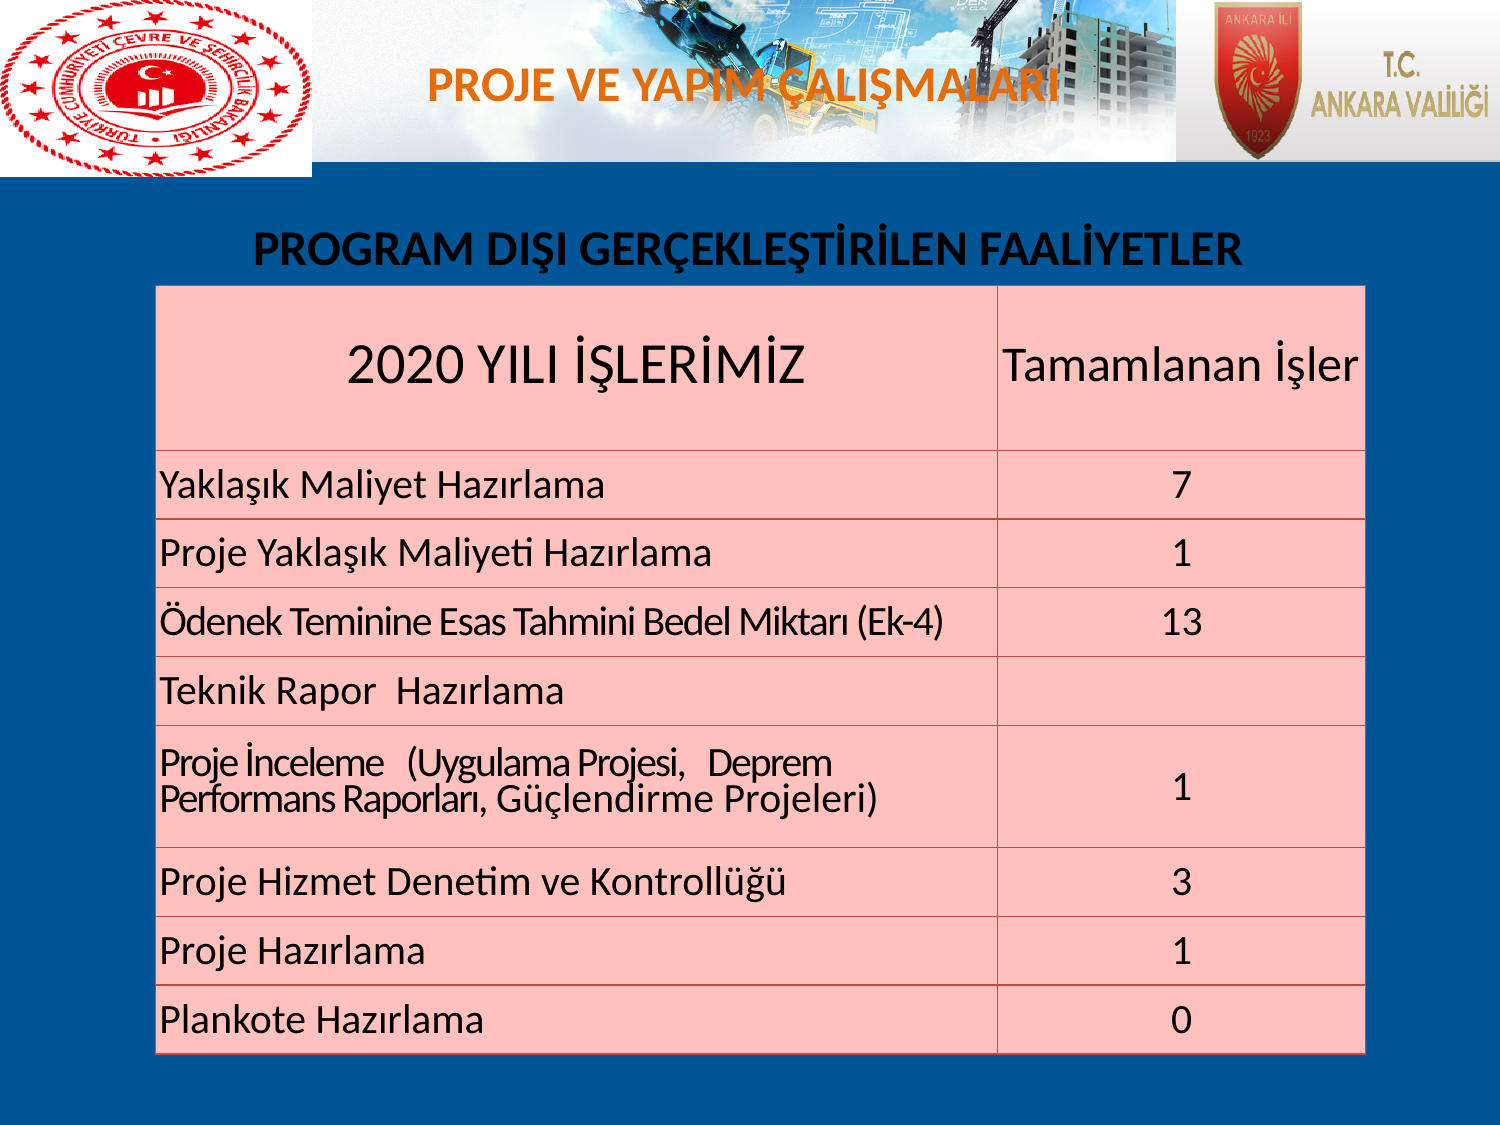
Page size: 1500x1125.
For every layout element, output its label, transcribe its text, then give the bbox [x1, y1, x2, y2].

picture [1175, 0, 1500, 163]
table_cell Ödenek Teminine Esas Tahmini Bedel Miktarı (Ek-4) [156, 588, 997, 656]
table_header Tamamlanan İşler [998, 286, 1365, 450]
table_header 2020 YILI İŞLERİMİZ [156, 286, 997, 450]
table_cell 1 [998, 520, 1365, 587]
table_cell 0 [998, 986, 1365, 1053]
table_cell Yaklaşık Maliyet Hazırlama [156, 451, 997, 518]
table_cell 7 [998, 451, 1365, 518]
table_cell Plankote Hazırlama [156, 986, 997, 1053]
table_cell Proje Hizmet Denetim ve Kontrollüğü [156, 848, 997, 916]
table_cell 1 [998, 917, 1365, 984]
text_box PROJE VE YAPIM ÇALIŞMALARI [316, 0, 1172, 162]
table_cell 3 [998, 848, 1365, 916]
table_cell [998, 657, 1365, 725]
table_cell Proje İnceleme (Uygulama Projesi, Deprem Performans Raporları, Güçlendirme Projeleri) [156, 726, 997, 847]
table_cell 13 [998, 588, 1365, 656]
table_cell 1 [998, 726, 1365, 847]
table_cell Proje Hazırlama [156, 917, 997, 984]
table_cell Teknik Rapor Hazırlama [156, 657, 997, 725]
picture [0, 0, 312, 177]
text_box PROGRAM DIŞI GERÇEKLEŞTİRİLEN FAALİYETLER [0, 208, 1499, 283]
table_cell Proje Yaklaşık Maliyeti Hazırlama [156, 520, 997, 587]
